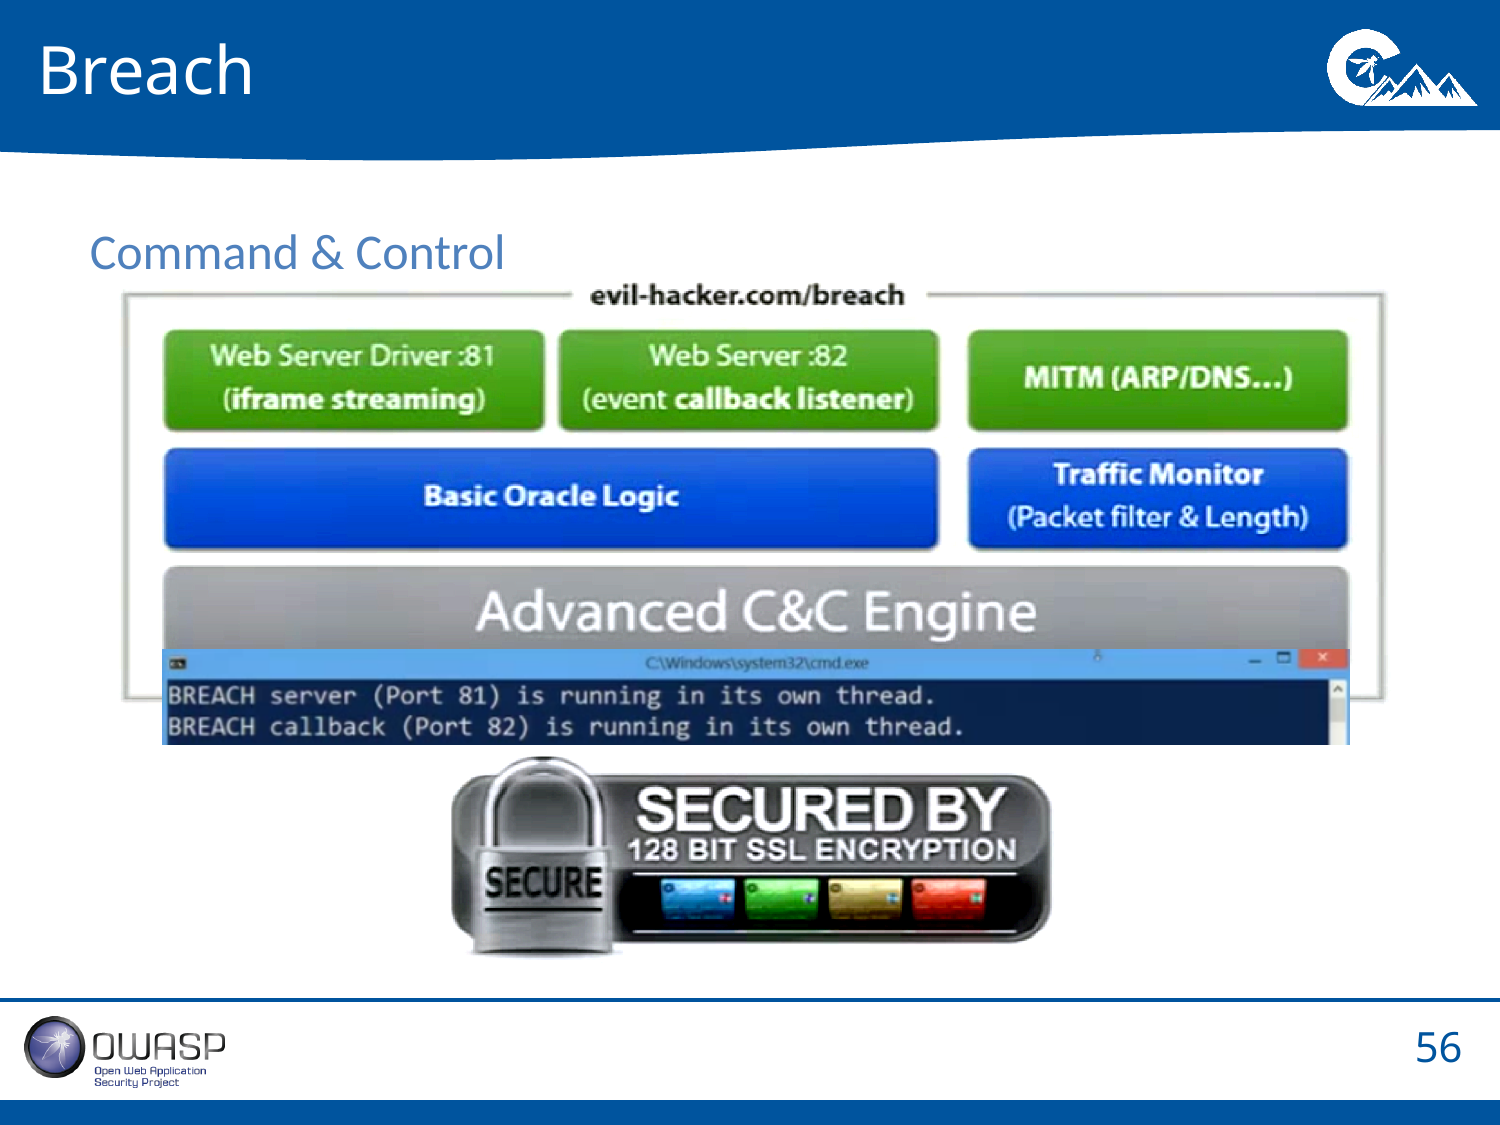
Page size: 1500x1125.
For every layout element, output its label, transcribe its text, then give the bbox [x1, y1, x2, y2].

picture [112, 274, 1394, 988]
picture [1327, 29, 1478, 106]
picture [24, 1016, 225, 1088]
list Command & Control [75, 212, 1425, 963]
title Breach [22, 22, 1298, 113]
